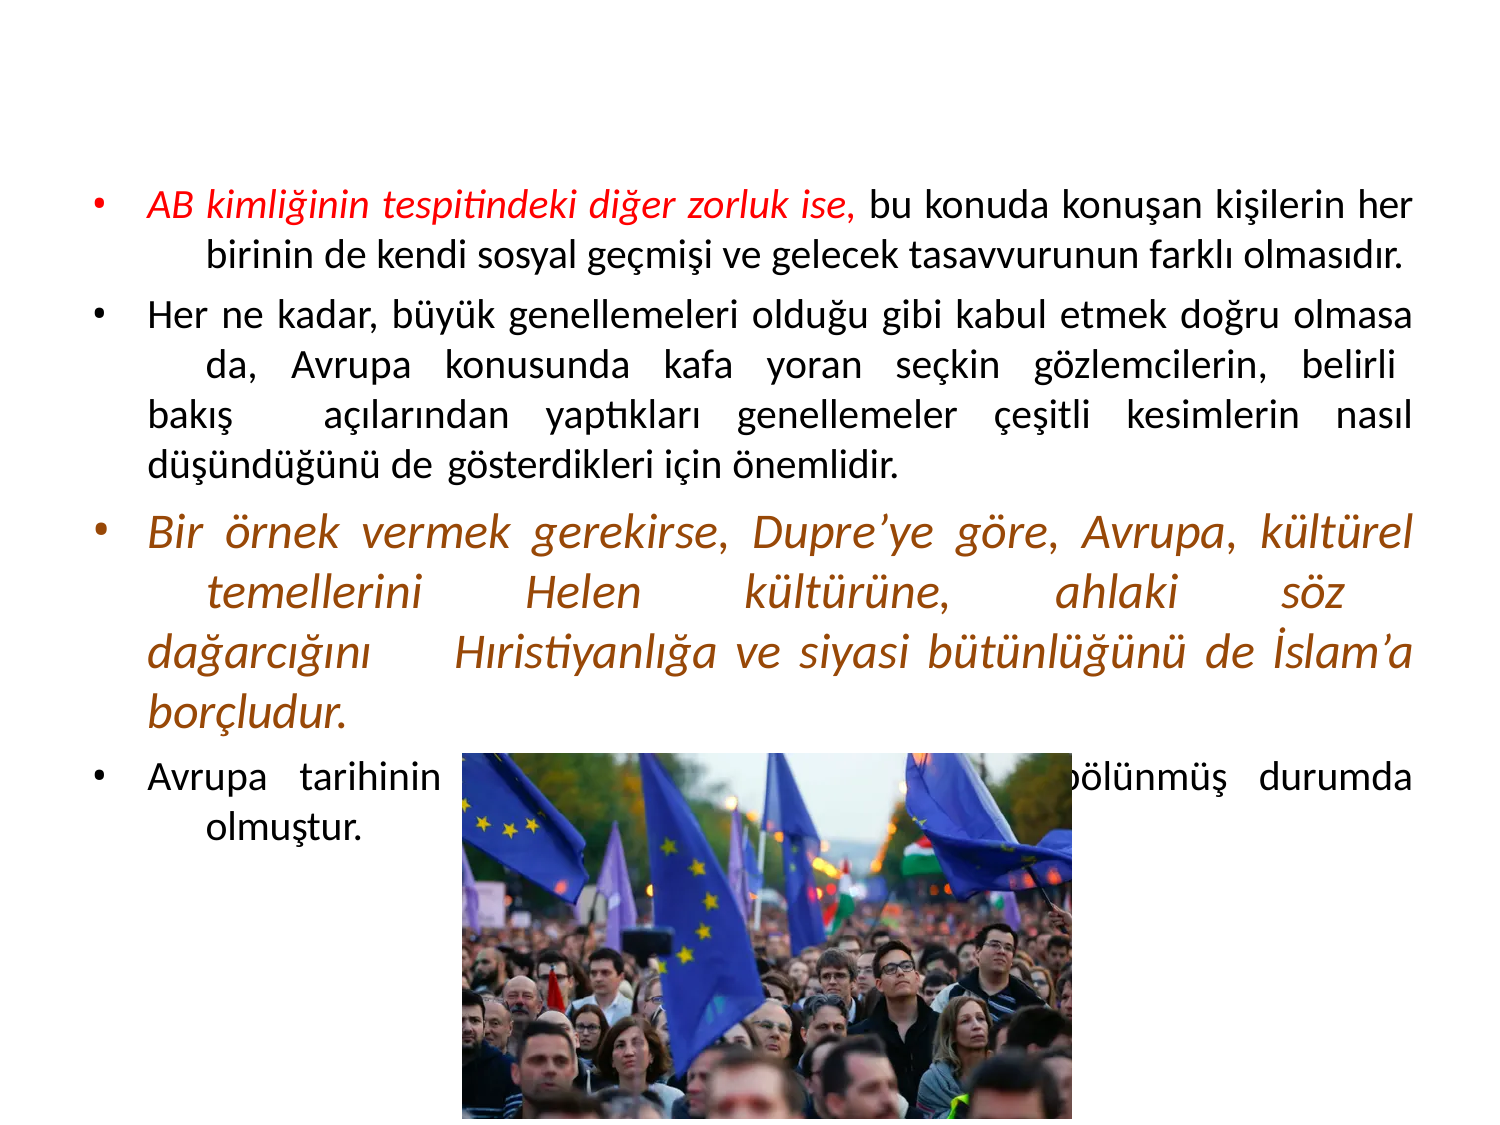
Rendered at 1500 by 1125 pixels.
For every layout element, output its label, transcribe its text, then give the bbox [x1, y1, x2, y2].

picture [462, 752, 1073, 1120]
text_box AB kimliğinin tespitindeki diğer zorluk ise, bu konuda konuşan kişilerin her birinin de kendi sosyal geçmişi ve gelecek tasavvurunun farklı olmasıdır. Her ne kadar, büyük genellemeleri olduğu gibi kabul etmek doğru olmasa da, Avrupa konusunda kafa yoran seçkin gözlemcilerin, belirli bakış açılarından yaptıkları genellemeler çeşitli kesimlerin nasıl düşündüğünü de gösterdikleri için önemlidir. Bir örnek vermek gerekirse, Dupre’ye göre, Avrupa, kültürel temellerini Helen kültürüne, ahlaki söz dağarcığını Hıristiyanlığa ve siyasi bütünlüğünü de İslam’a borçludur. Avrupa tarihinin çoğu boyunca da “ümitsizce” bölünmüş durumda olmuştur. [89, 174, 1415, 850]
